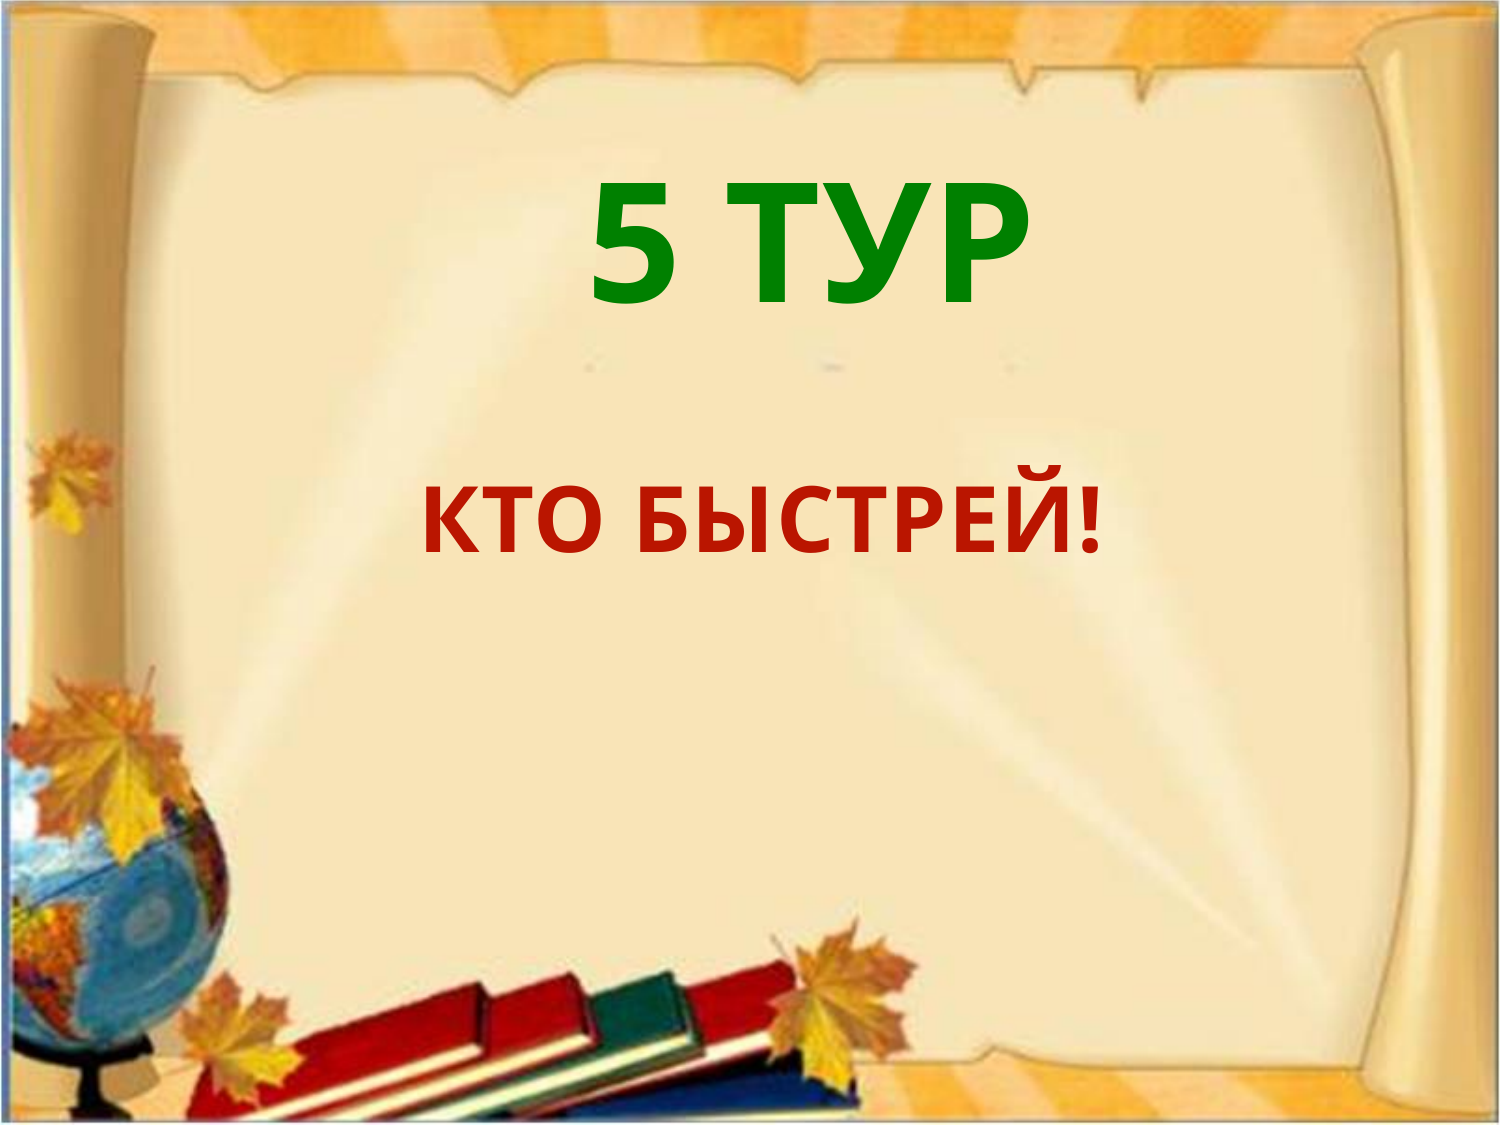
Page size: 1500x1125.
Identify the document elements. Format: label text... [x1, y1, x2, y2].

text_box 5 тур [571, 128, 1052, 344]
title КТО БЫСТРЕЙ! [152, 374, 1372, 657]
picture [0, 0, 1500, 1125]
